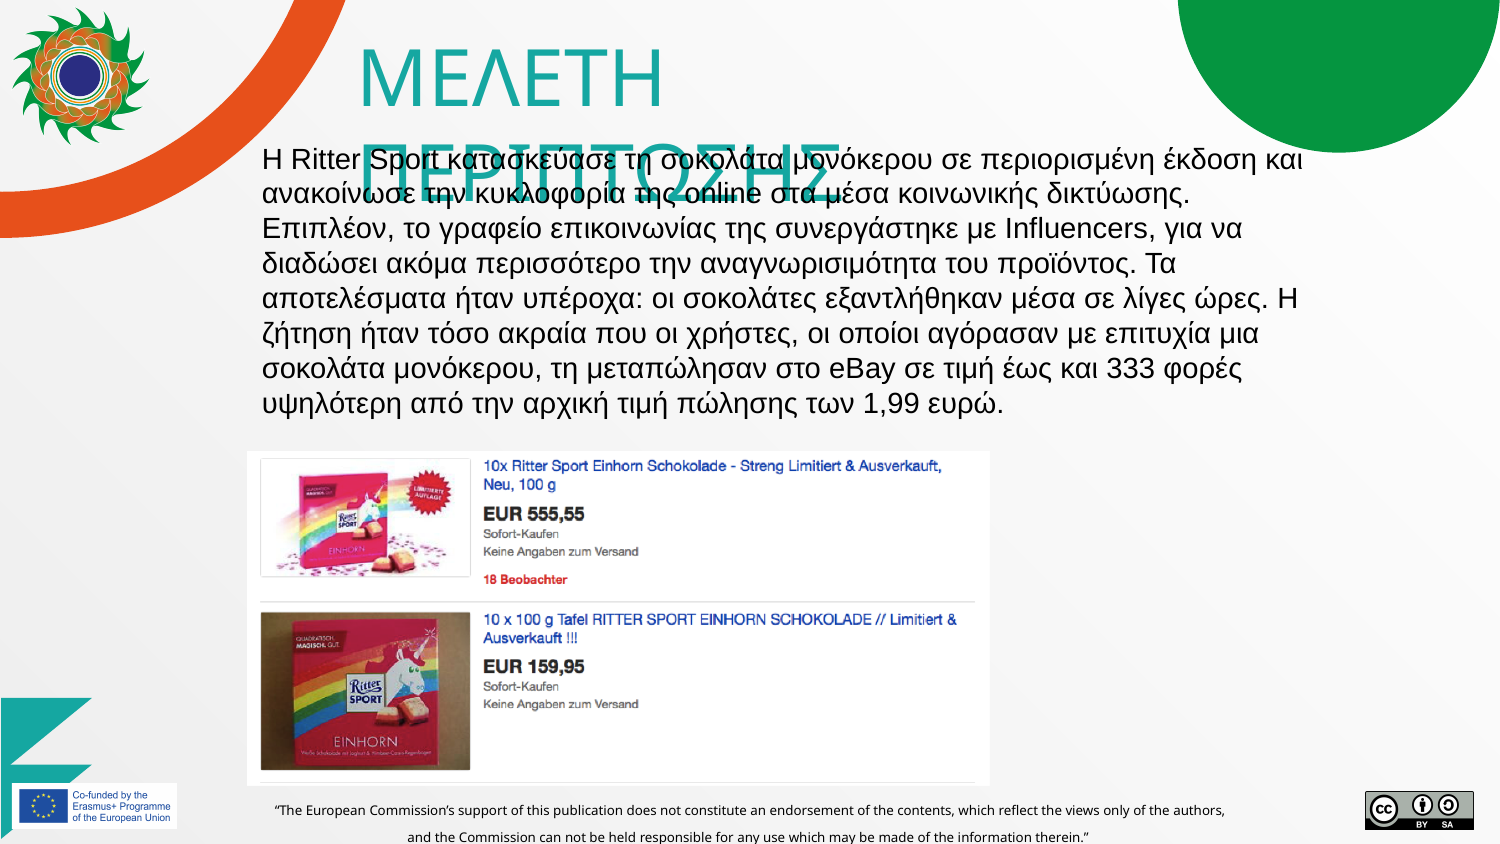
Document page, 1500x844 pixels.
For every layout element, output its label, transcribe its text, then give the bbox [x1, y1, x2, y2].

picture [11, 783, 177, 829]
picture [246, 451, 990, 786]
picture [1365, 791, 1474, 830]
picture [11, 6, 151, 147]
title ΜΕΛΕΤΗ ΠΕΡΙΠΤΩΣΗΣ [341, 12, 1141, 112]
text_box Η Ritter Sport κατασκεύασε τη σοκολάτα μονόκερου σε περιορισμένη έκδοση και ανακοίνωσε την κυκλοφορία της online στα μέσα κοινωνικής δικτύωσης. Επιπλέον, το γραφείο επικοινωνίας της συνεργάστηκε με Influencers, για να διαδώσει ακόμα περισσότερο την αναγνωρισιμότητα του προϊόντος. Τα αποτελέσματα ήταν υπέροχα: οι σοκολάτες εξαντλήθηκαν μέσα σε λίγες ώρες. Η ζήτηση ήταν τόσο ακραία που οι χρήστες, οι οποίοι αγόρασαν με επιτυχία μια σοκολάτα μονόκερου, τη μεταπώλησαν στο eBay σε τιμή έως και 333 φορές υψηλότερη από την αρχική τιμή πώλησης των 1,99 ευρώ. [246, 132, 1346, 428]
